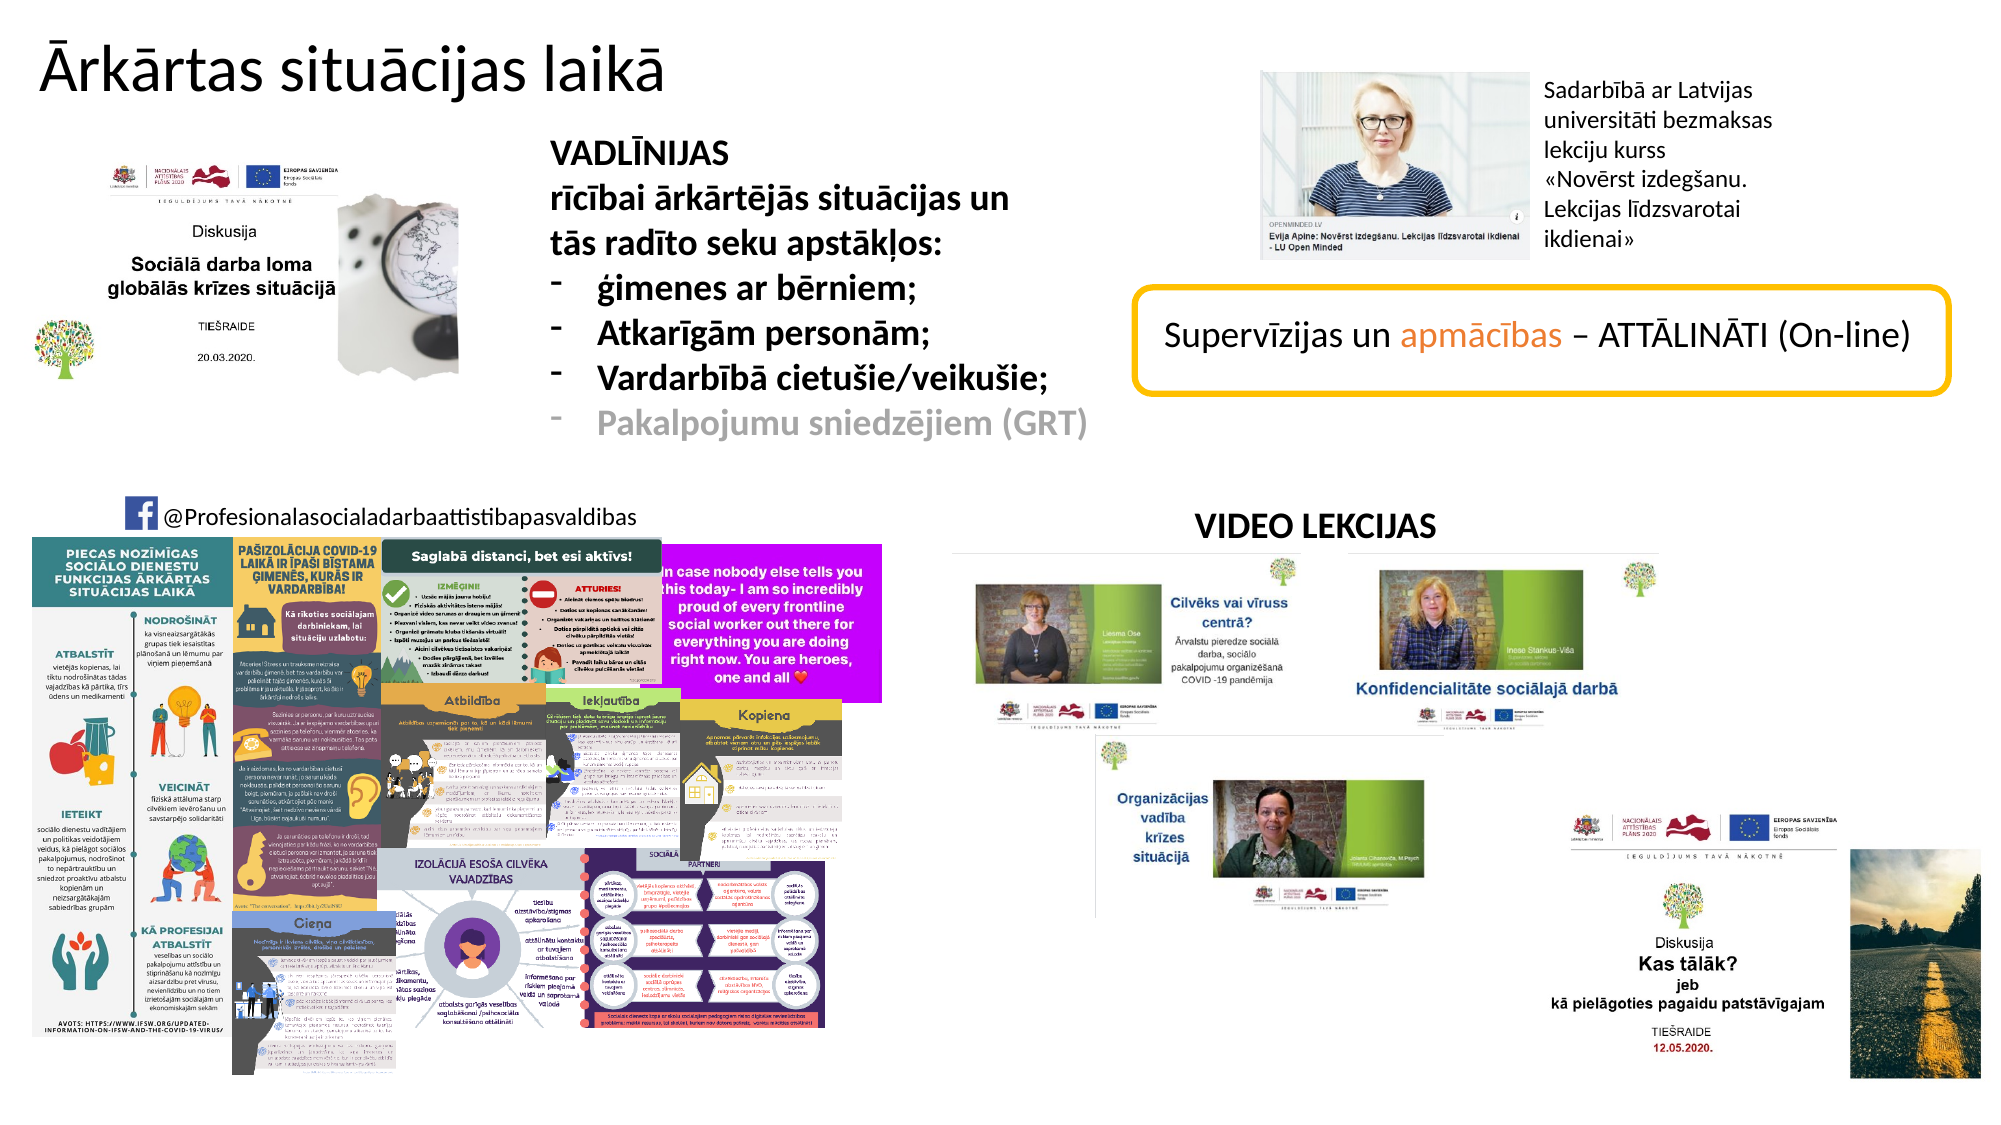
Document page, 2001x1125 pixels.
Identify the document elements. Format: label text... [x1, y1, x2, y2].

text_box Ārkārtas situācijas laikā [24, 17, 693, 113]
text_box VADLĪNIJAS rīcībai ārkārtējās situācijas un tās radīto seku apstākļos: ģimenes ar bērniem; Atkarīgām personām; Vardarbībā cietušie/veikušie; Pakalpojumu sniedzējiem (GRT) [535, 120, 1135, 451]
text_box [32, 493, 882, 1075]
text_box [951, 493, 1659, 918]
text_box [1260, 65, 1824, 263]
picture [24, 151, 459, 395]
picture [1465, 797, 1996, 1095]
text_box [1134, 287, 1949, 394]
